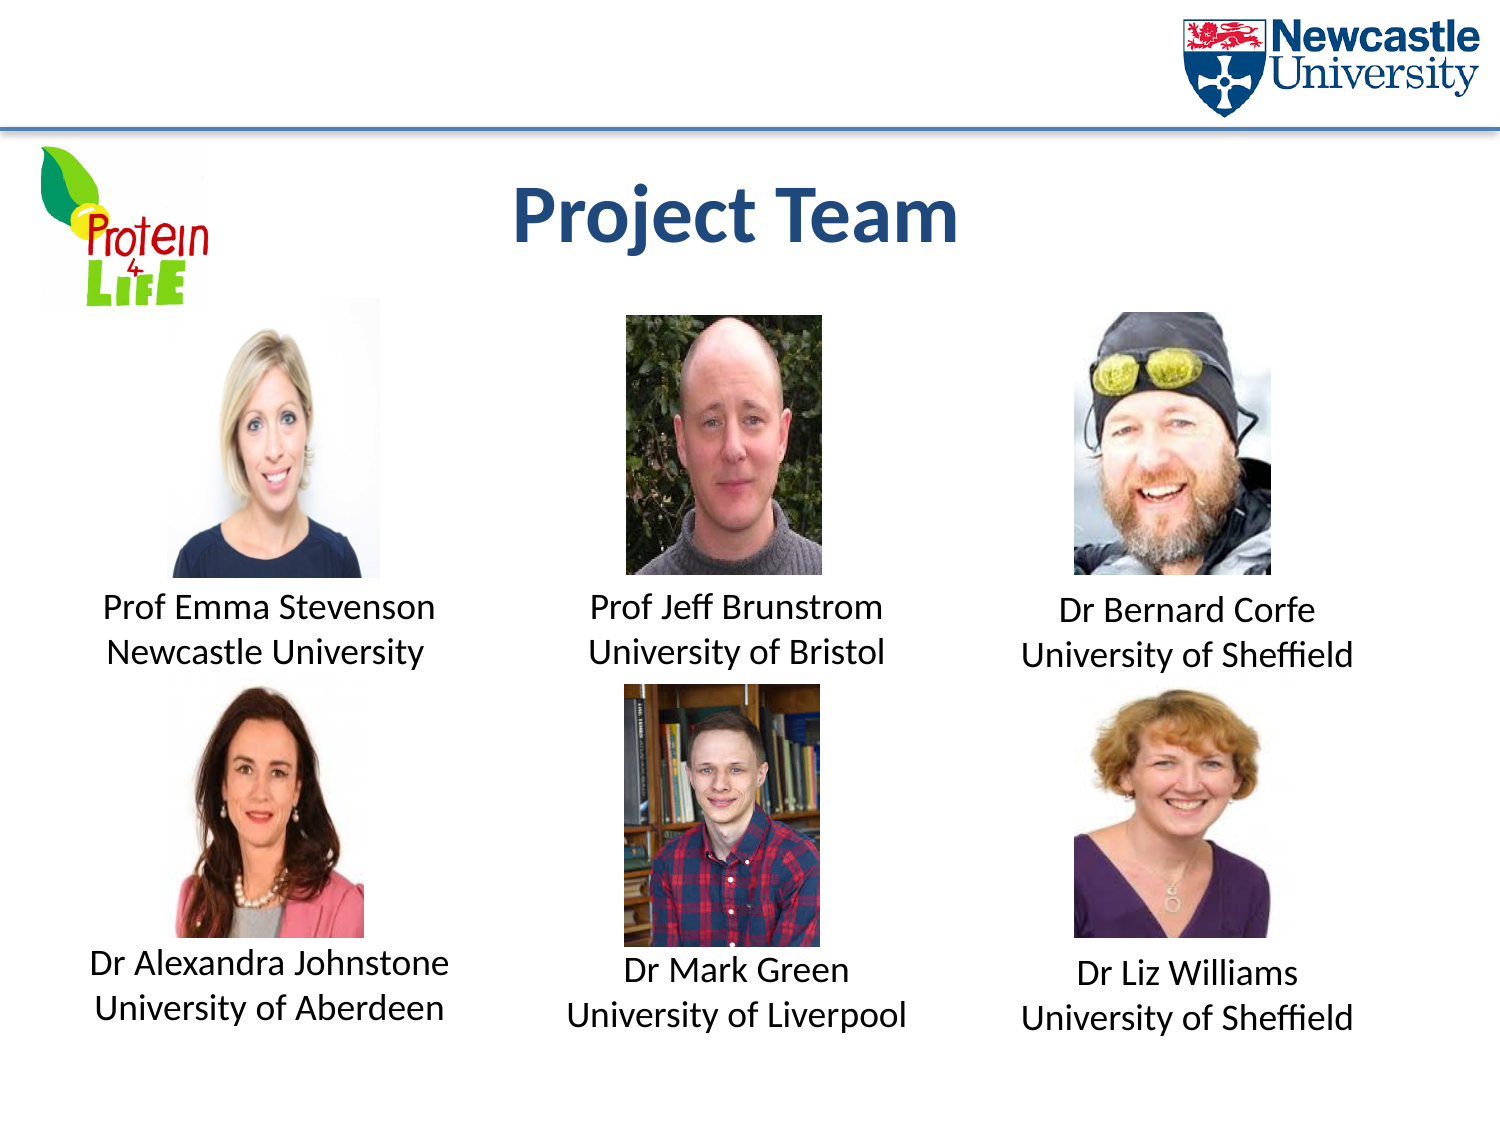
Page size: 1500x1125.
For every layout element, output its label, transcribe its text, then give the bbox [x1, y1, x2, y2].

text_box Project Team [61, 115, 1412, 303]
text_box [71, 298, 1386, 1047]
picture [1175, 13, 1487, 123]
picture [40, 146, 209, 307]
